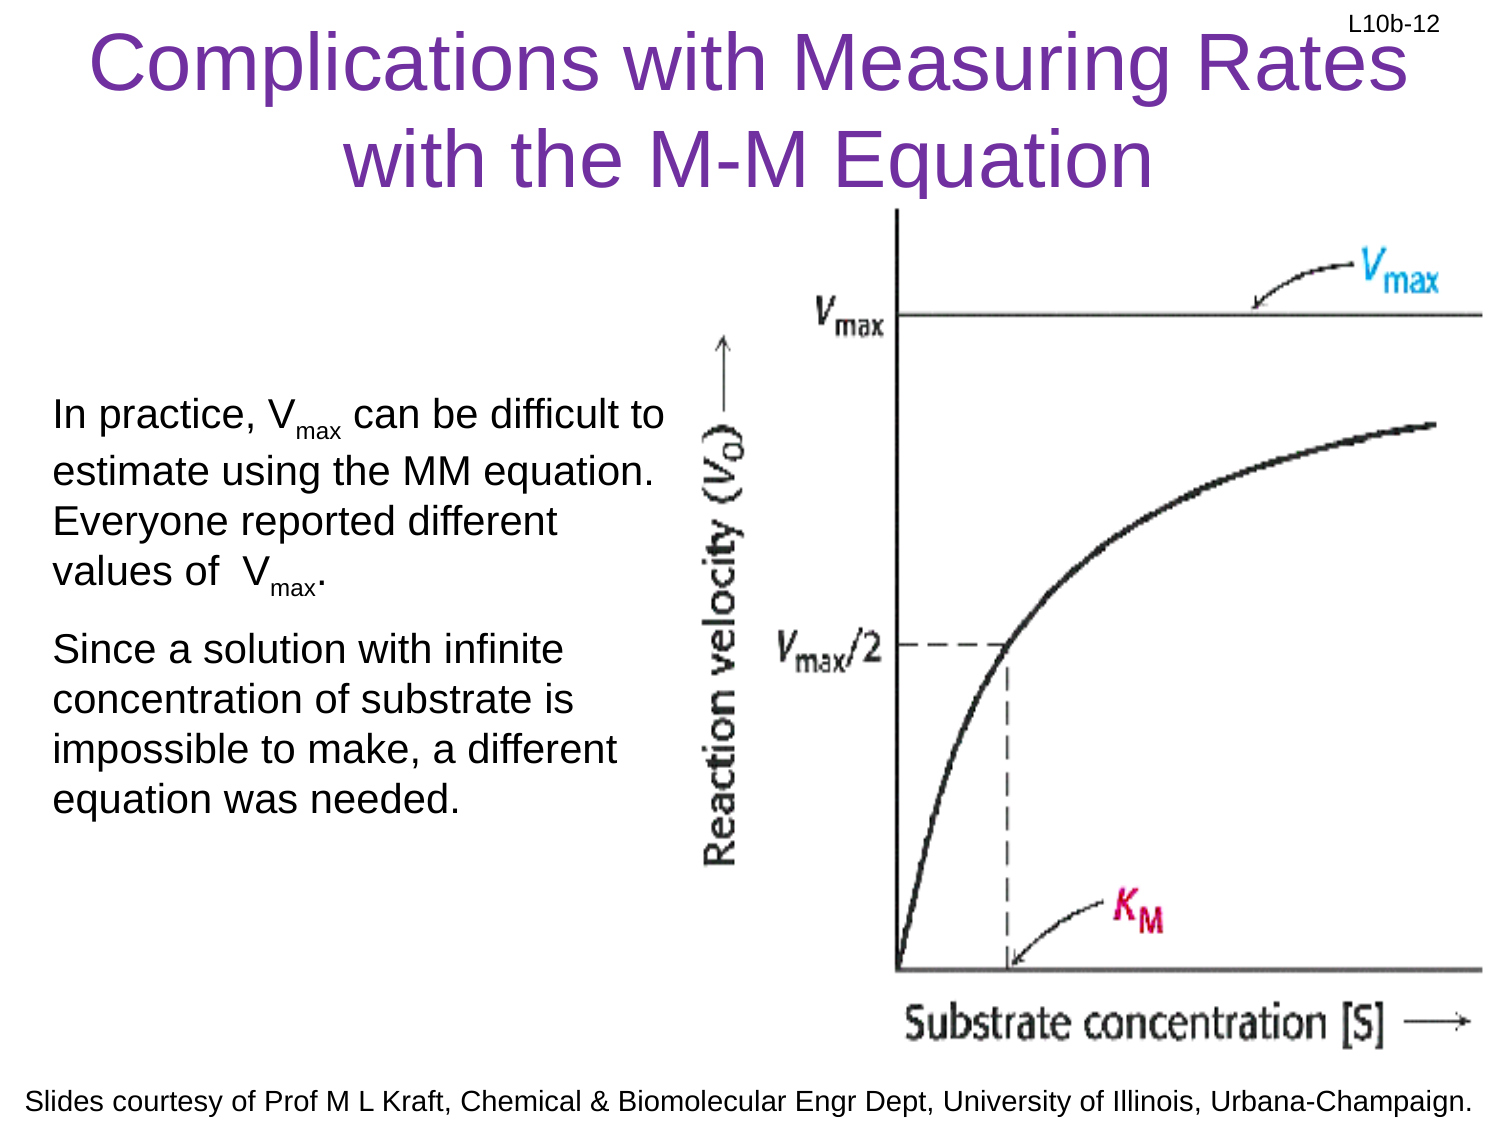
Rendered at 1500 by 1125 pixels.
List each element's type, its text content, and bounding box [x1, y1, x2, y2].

title Complications with Measuring Rates with the M-M Equation [0, 0, 1500, 213]
text_box In practice, Vmax can be difficult to estimate using the MM equation. Everyone reported different values of Vmax. Since a solution with infinite concentration of substrate is impossible to make, a different equation was needed. [37, 379, 682, 830]
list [687, 199, 1500, 1063]
